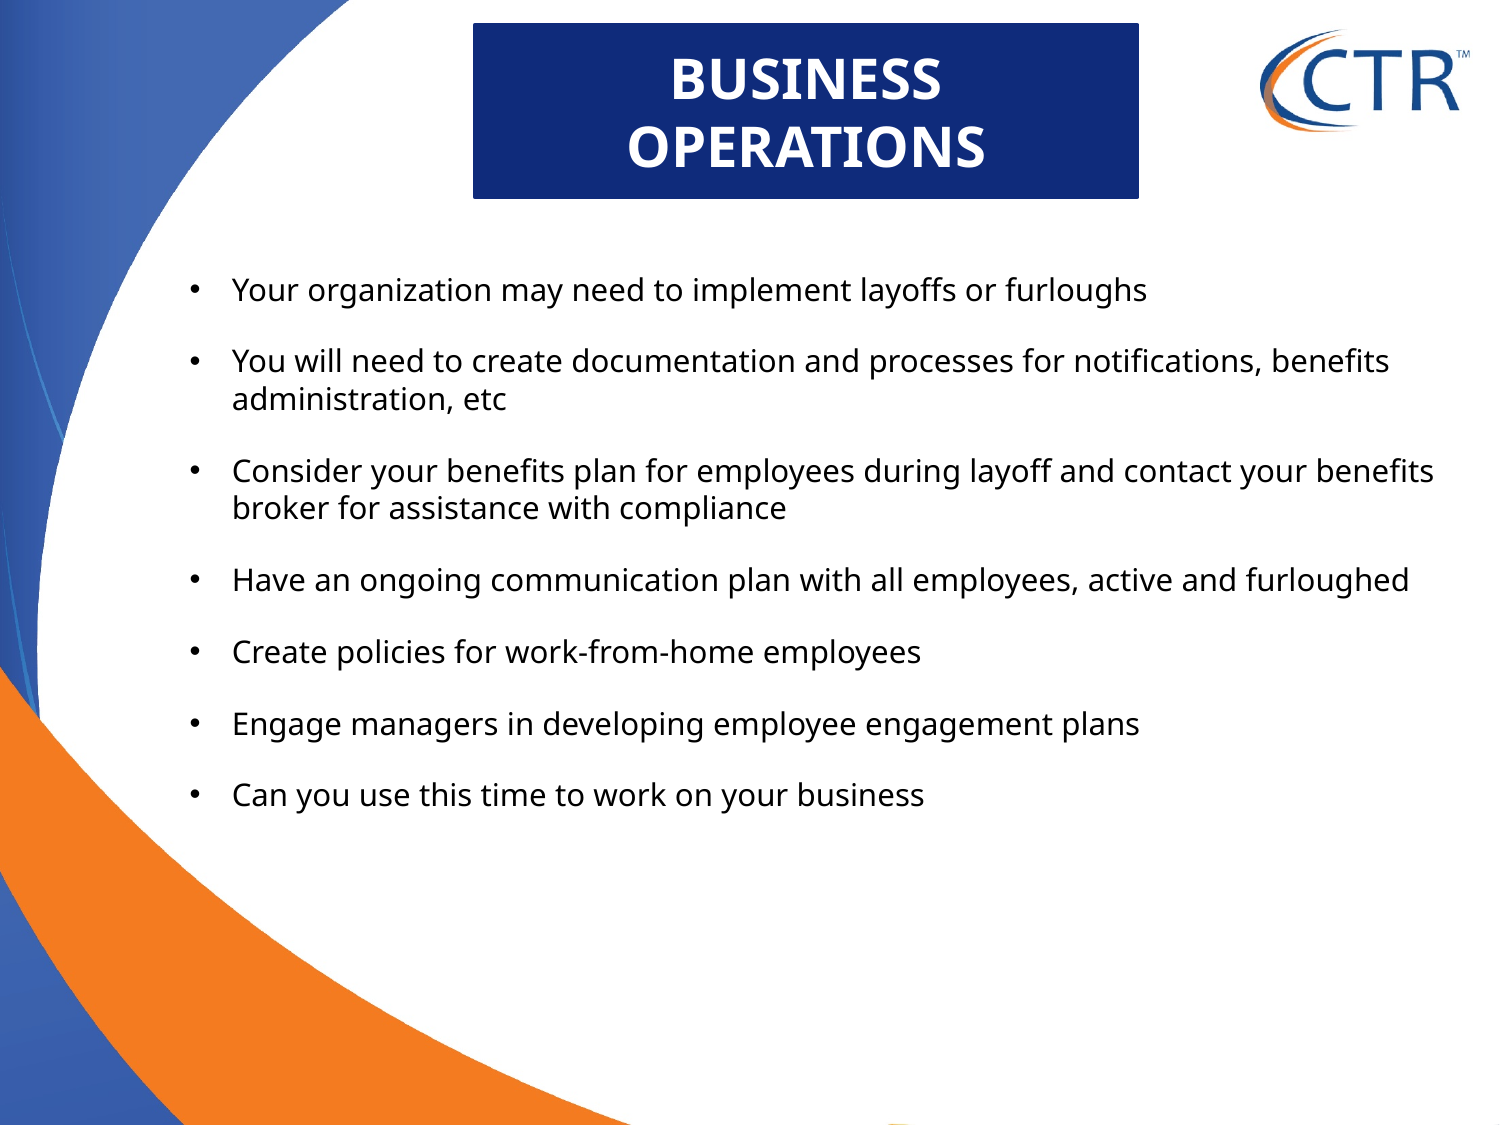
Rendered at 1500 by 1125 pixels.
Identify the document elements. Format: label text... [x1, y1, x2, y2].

picture [0, 0, 1500, 1125]
text_box BUSINESS OPERATIONS [473, 23, 1139, 199]
text_box Your organization may need to implement layoffs or furloughs You will need to create documentation and processes for notifications, benefits administration, etc Consider your benefits plan for employees during layoff and contact your benefits broker for assistance with compliance Have an ongoing communication plan with all employees, active and furloughed Create policies for work-from-home employees Engage managers in developing employee engagement plans Can you use this time to work on your business [174, 262, 1500, 1125]
